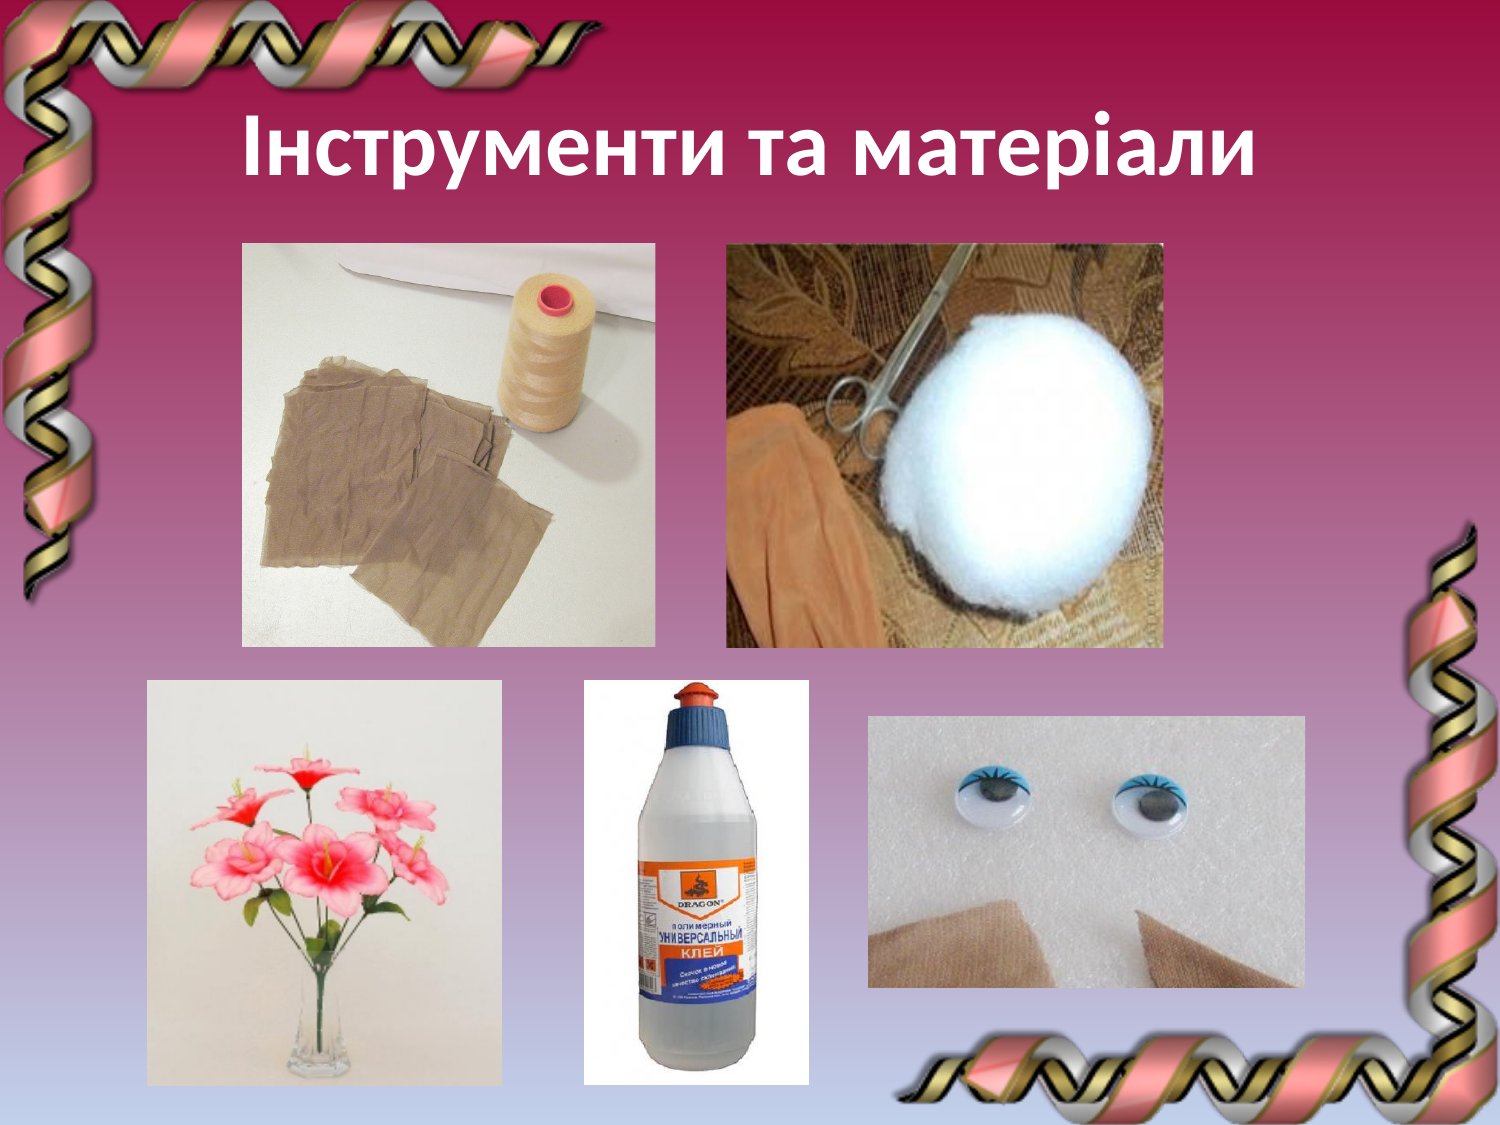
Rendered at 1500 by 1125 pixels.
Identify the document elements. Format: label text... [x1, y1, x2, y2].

picture [726, 243, 1500, 1125]
picture [584, 680, 810, 1085]
title Інструменти та матеріали [618, 45, 1425, 233]
picture [147, 680, 503, 1086]
picture [0, 0, 656, 647]
